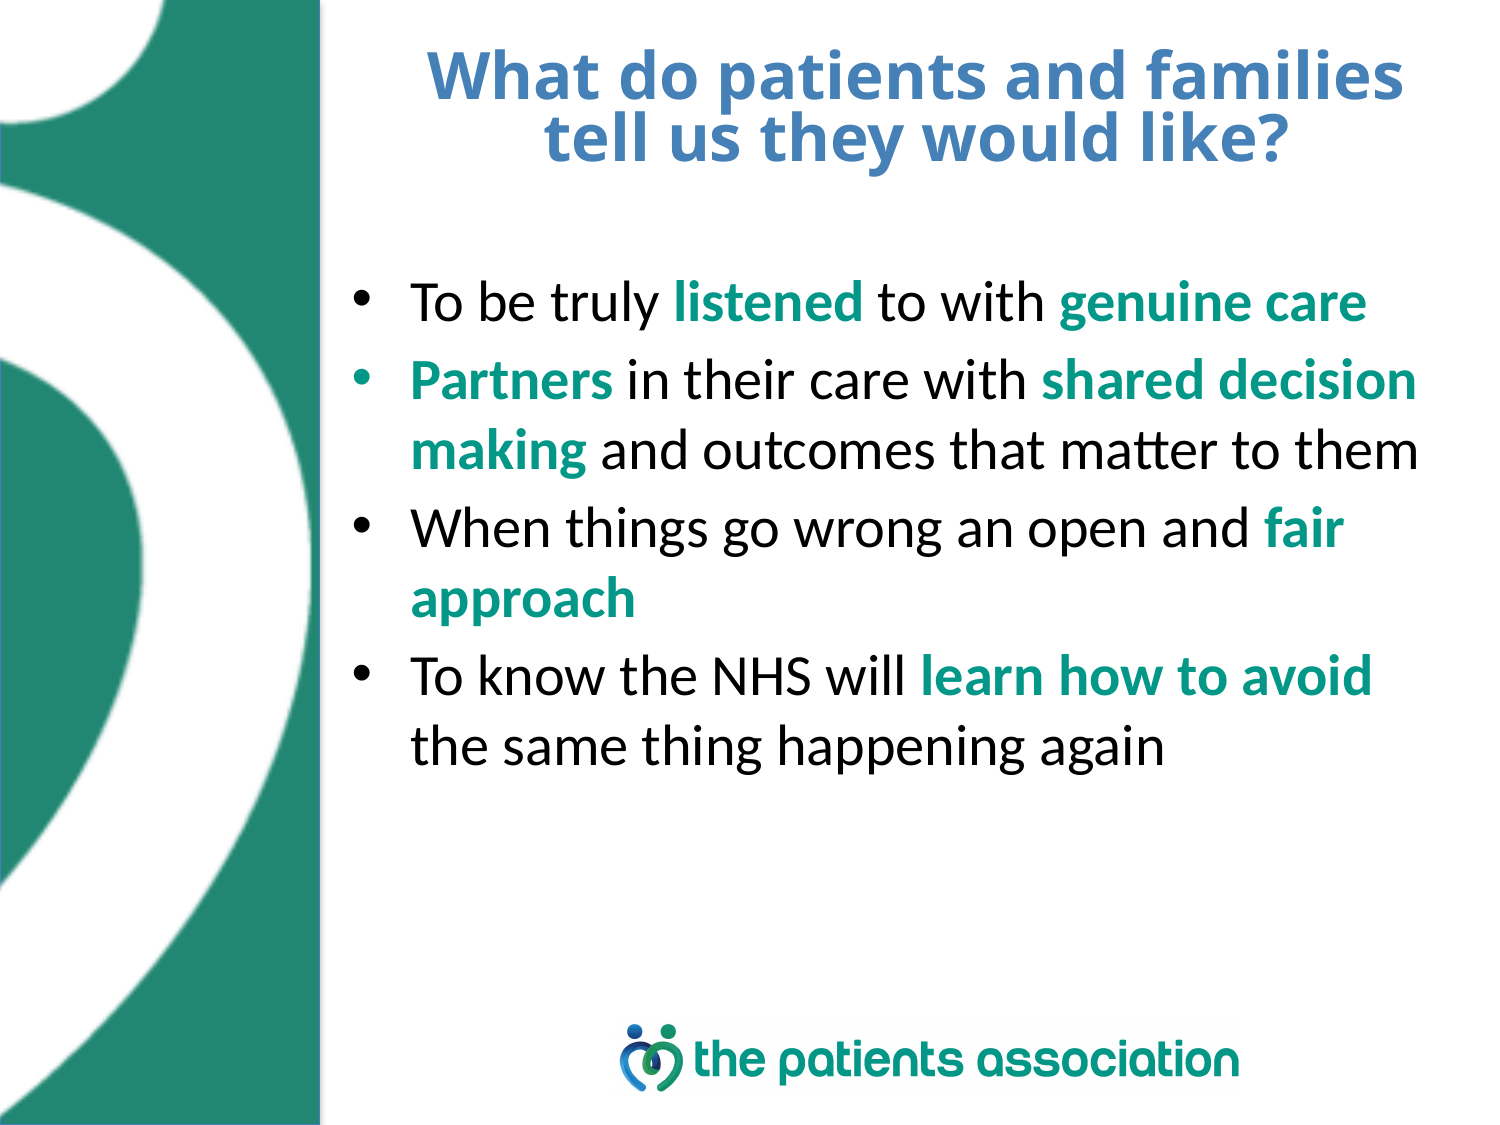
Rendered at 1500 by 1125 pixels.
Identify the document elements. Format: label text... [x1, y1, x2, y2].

text_box To be truly listened to with genuine care Partners in their care with shared decision making and outcomes that matter to them When things go wrong an open and fair approach To know the NHS will learn how to avoid the same thing happening again [485, 218, 1429, 988]
subtitle What do patients and families tell us they would like? [485, 41, 1441, 218]
picture [613, 1017, 1244, 1100]
picture [0, 0, 480, 1125]
